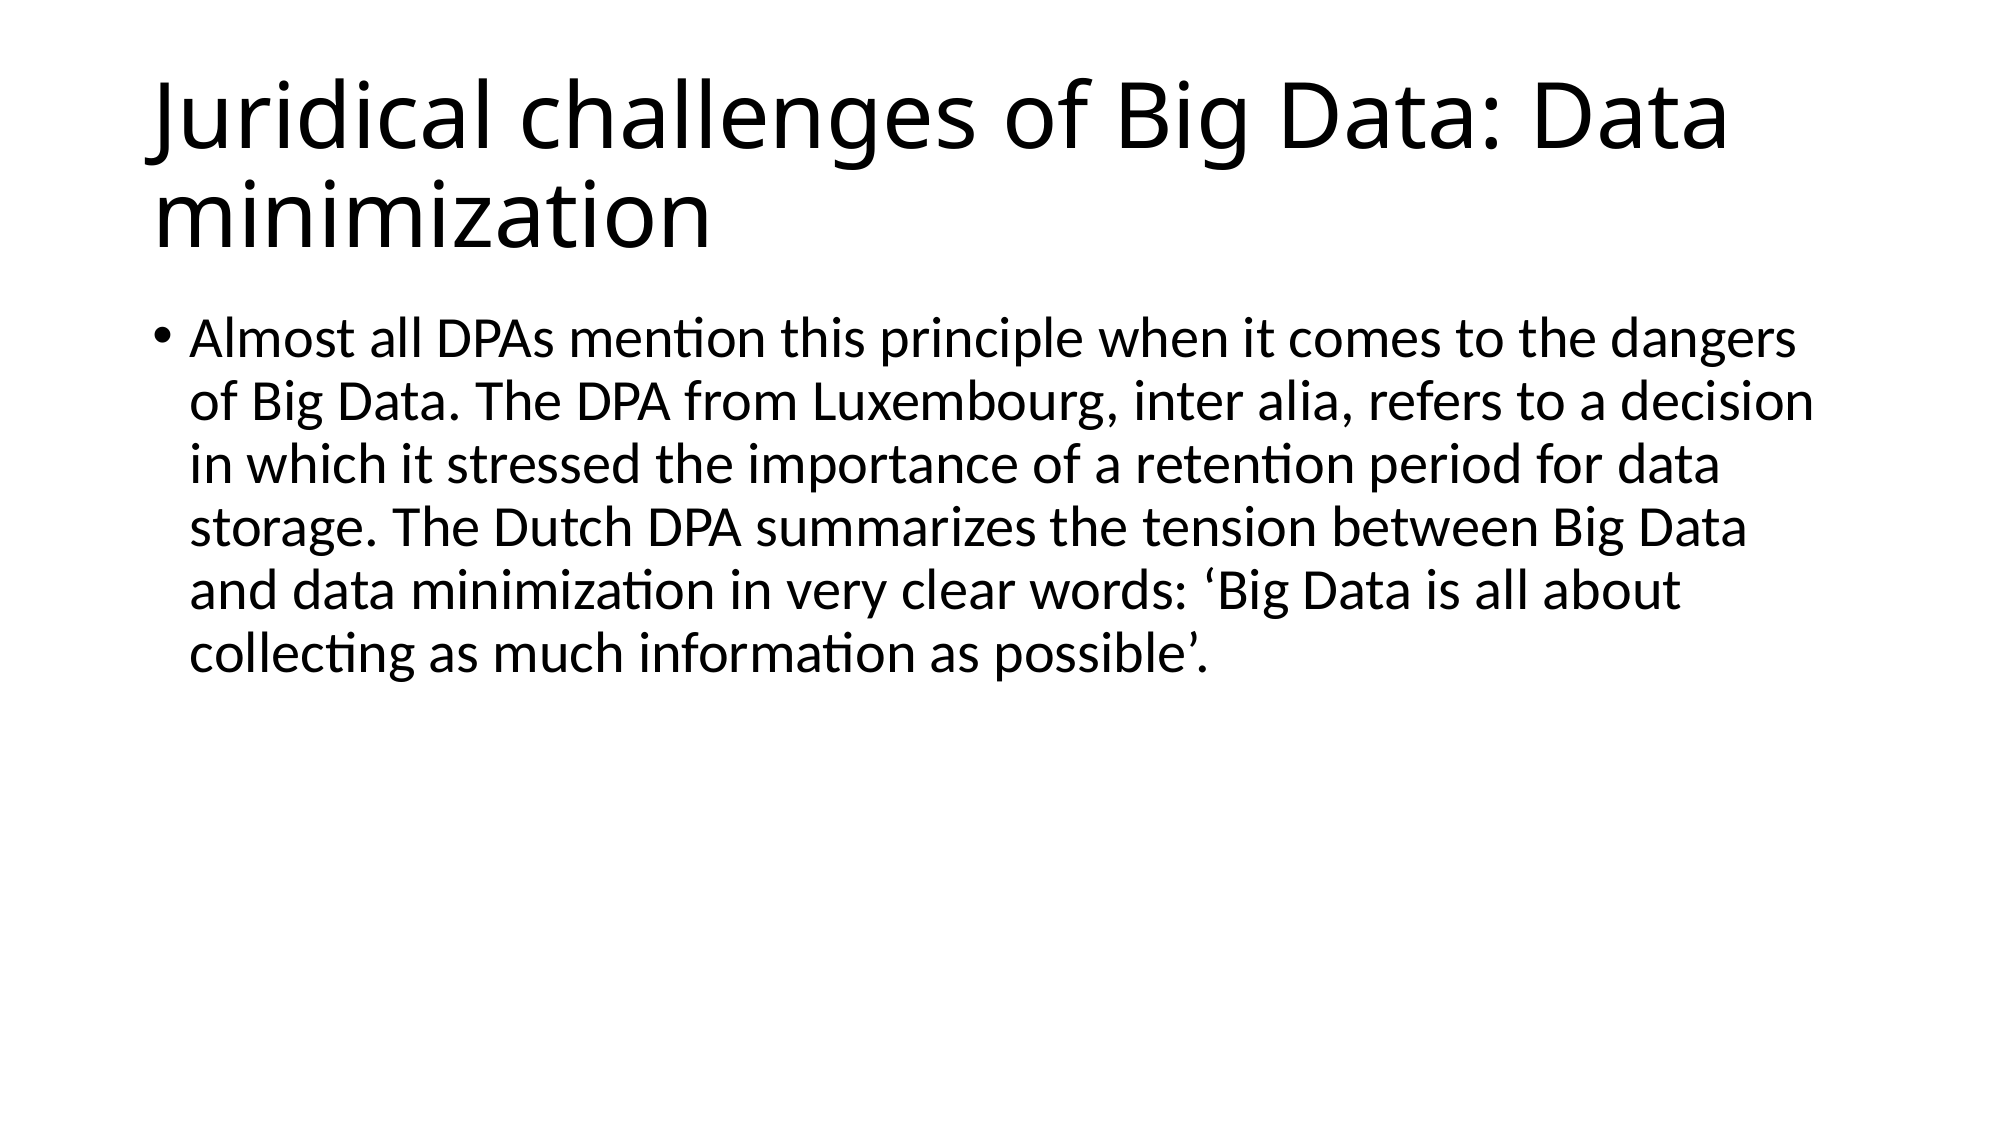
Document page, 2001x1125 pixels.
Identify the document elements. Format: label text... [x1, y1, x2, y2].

list Almost all DPAs mention this principle when it comes to the dangers of Big Data. The DPA from Luxembourg, inter alia, refers to a decision in which it stressed the importance of a retention period for data storage. The Dutch DPA summarizes the tension between Big Data and data minimization in very clear words: ‘Big Data is all about collecting as much information as possible’. [137, 299, 1863, 1014]
title Juridical challenges of Big Data: Data minimization [137, 59, 1863, 278]
